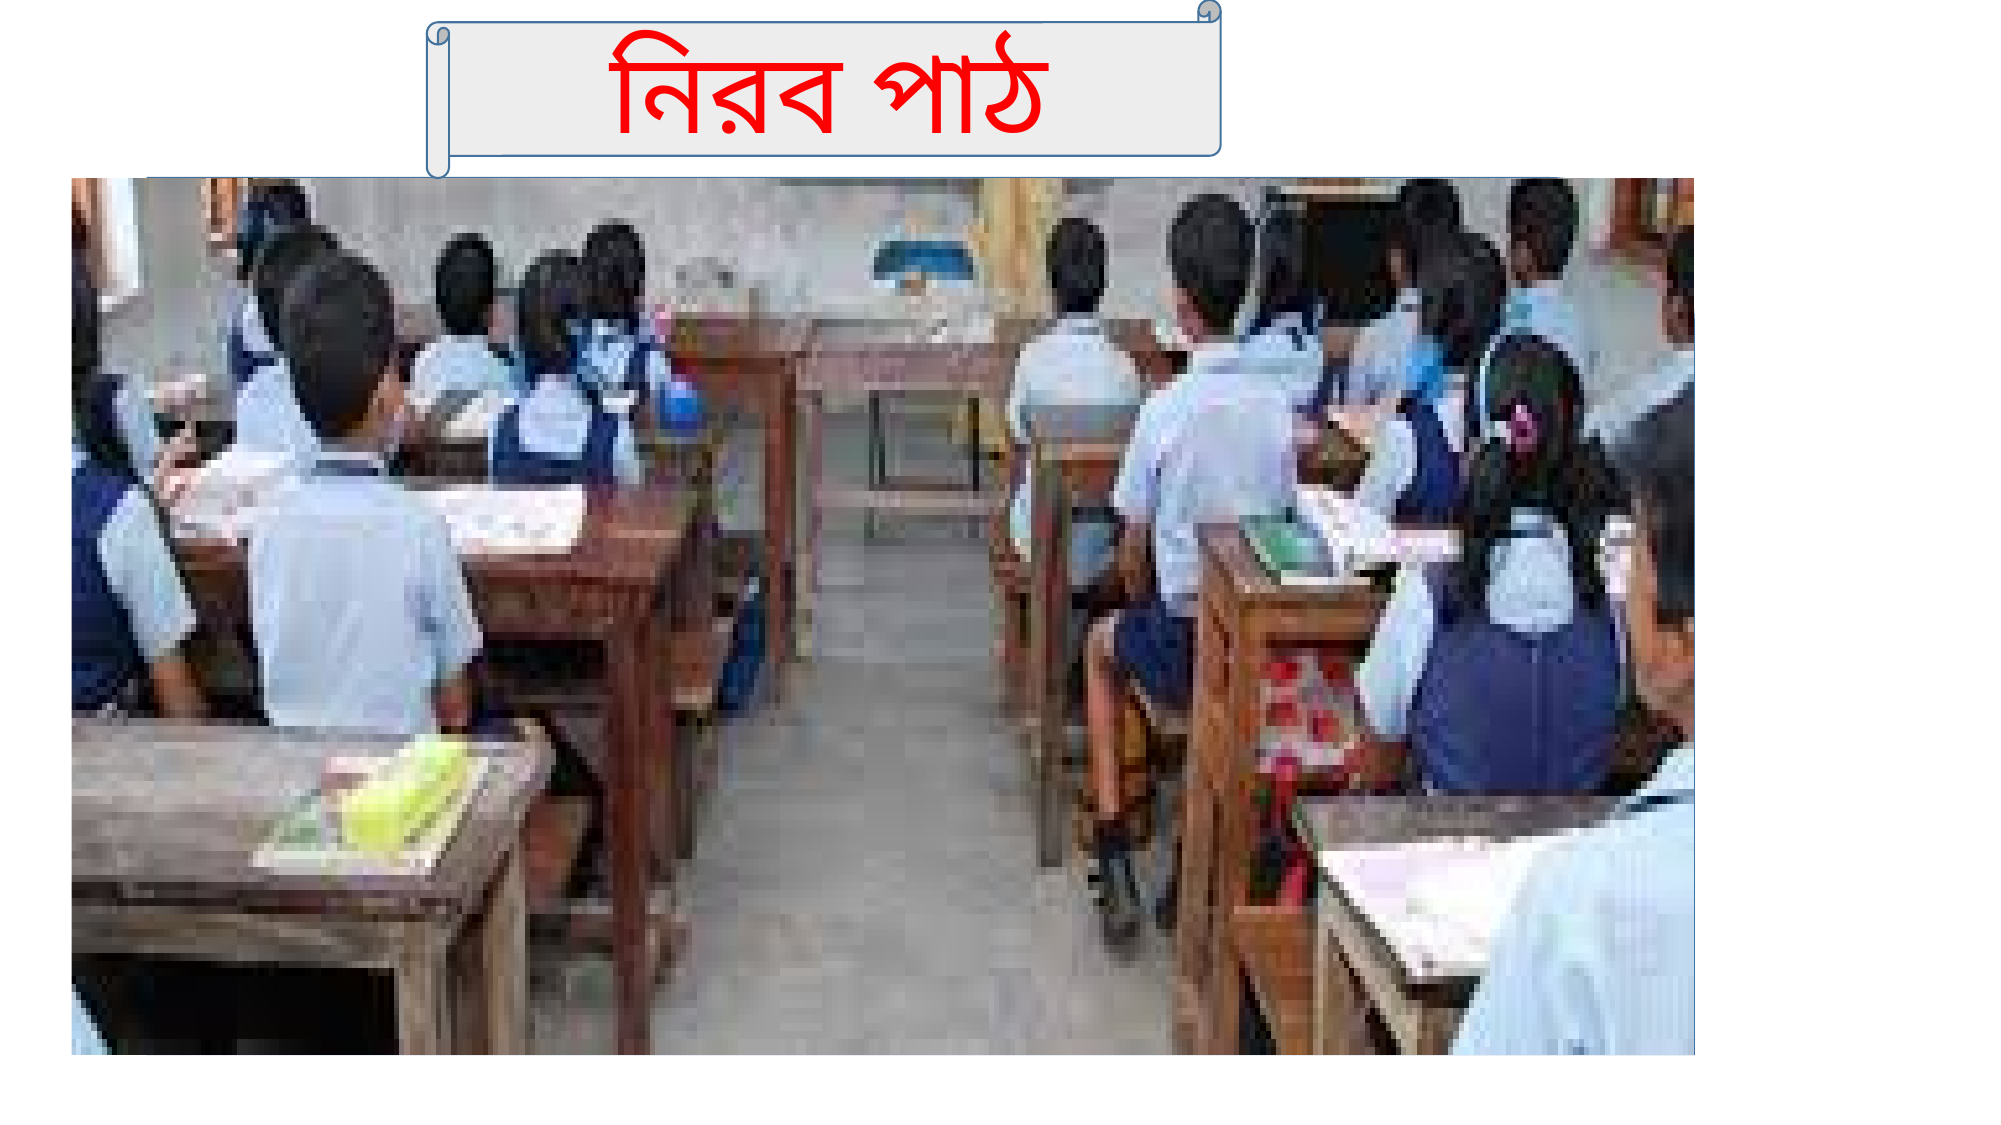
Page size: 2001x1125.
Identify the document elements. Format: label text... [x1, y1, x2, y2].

text_box নিরব পাঠ [425, 0, 1222, 177]
picture [71, 177, 1694, 1055]
